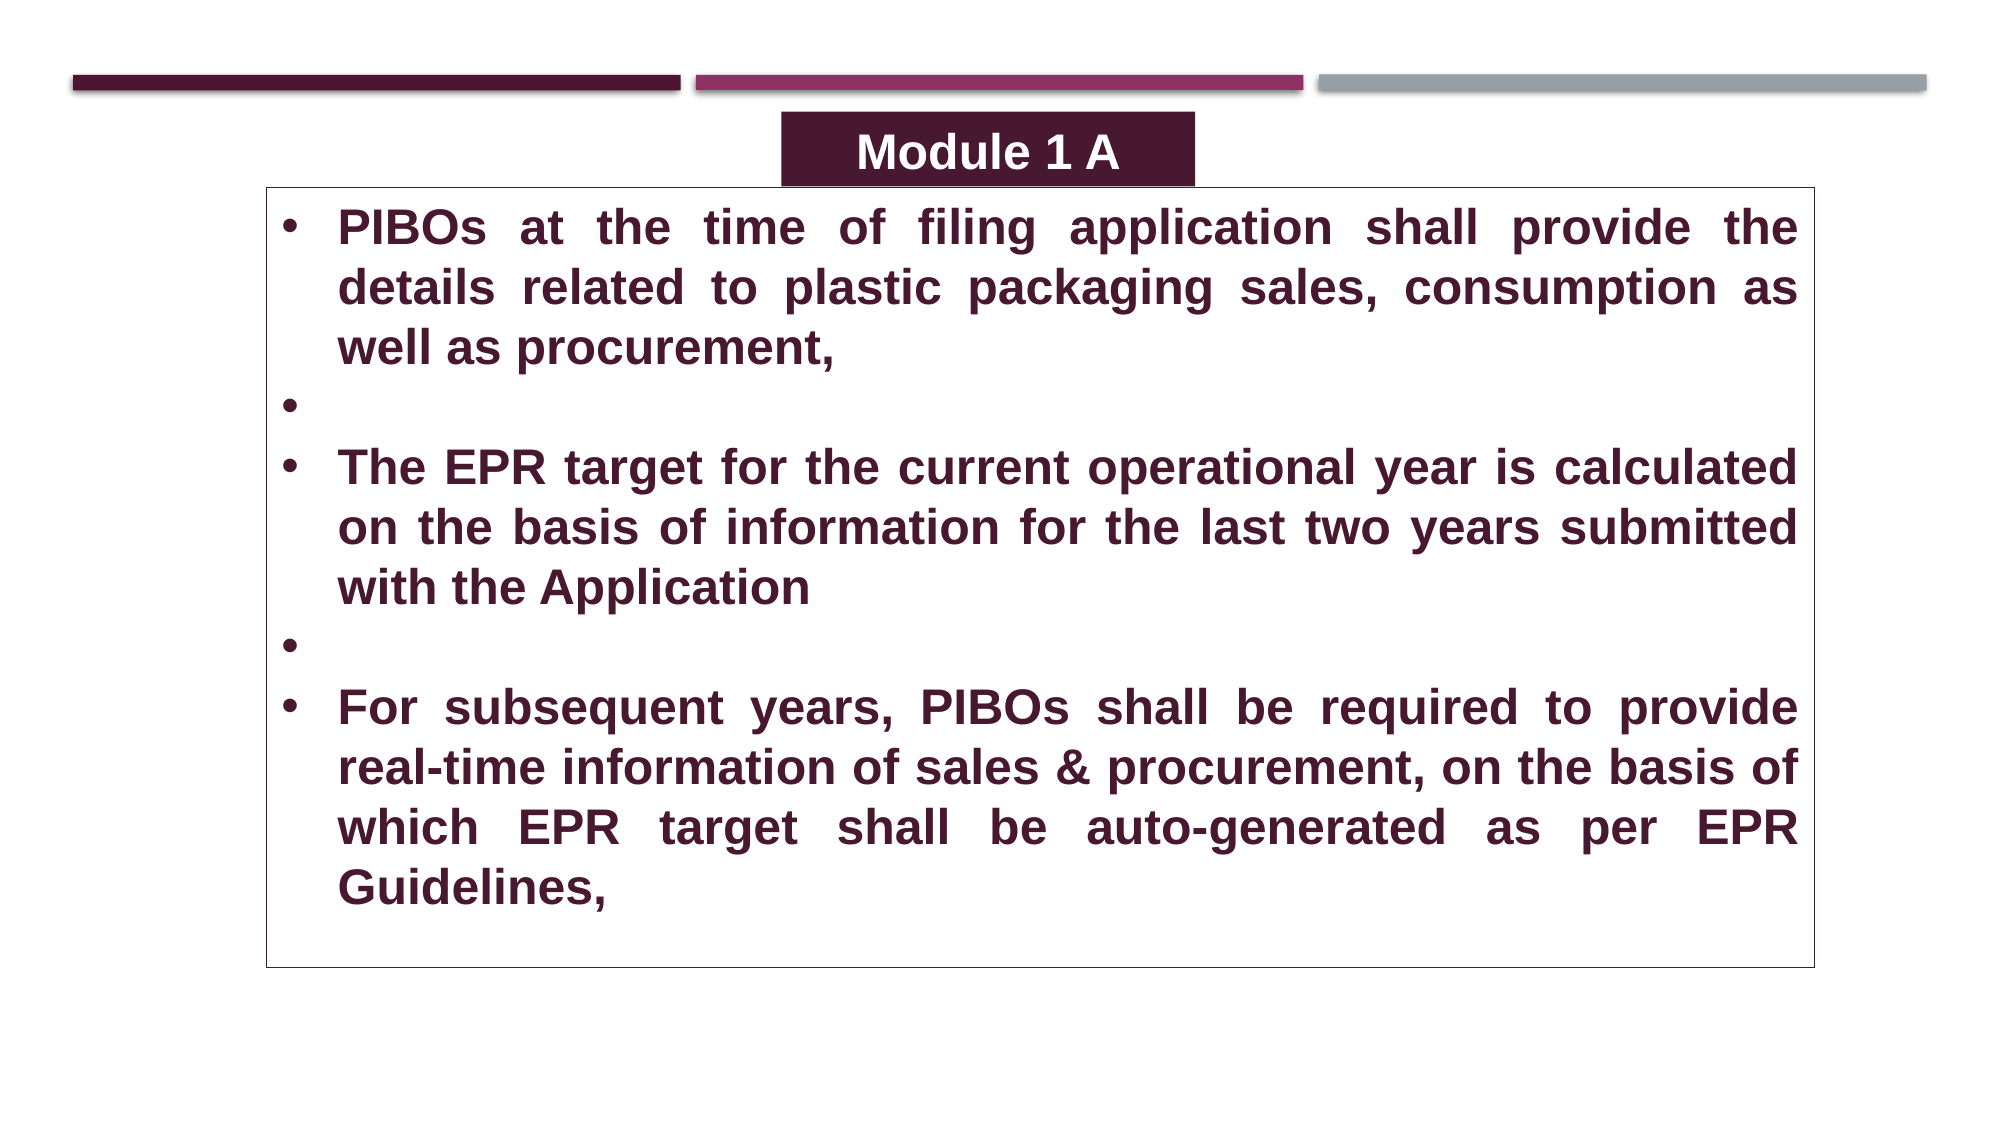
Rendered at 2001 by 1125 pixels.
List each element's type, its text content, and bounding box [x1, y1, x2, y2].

text_box PIBOs at the time of filing application shall provide the details related to plastic packaging sales, consumption as well as procurement, The EPR target for the current operational year is calculated on the basis of information for the last two years submitted with the Application For subsequent years, PIBOs shall be required to provide real-time information of sales & procurement, on the basis of which EPR target shall be auto-generated as per EPR Guidelines, [266, 187, 1815, 968]
text_box Module 1 A [781, 111, 1196, 187]
